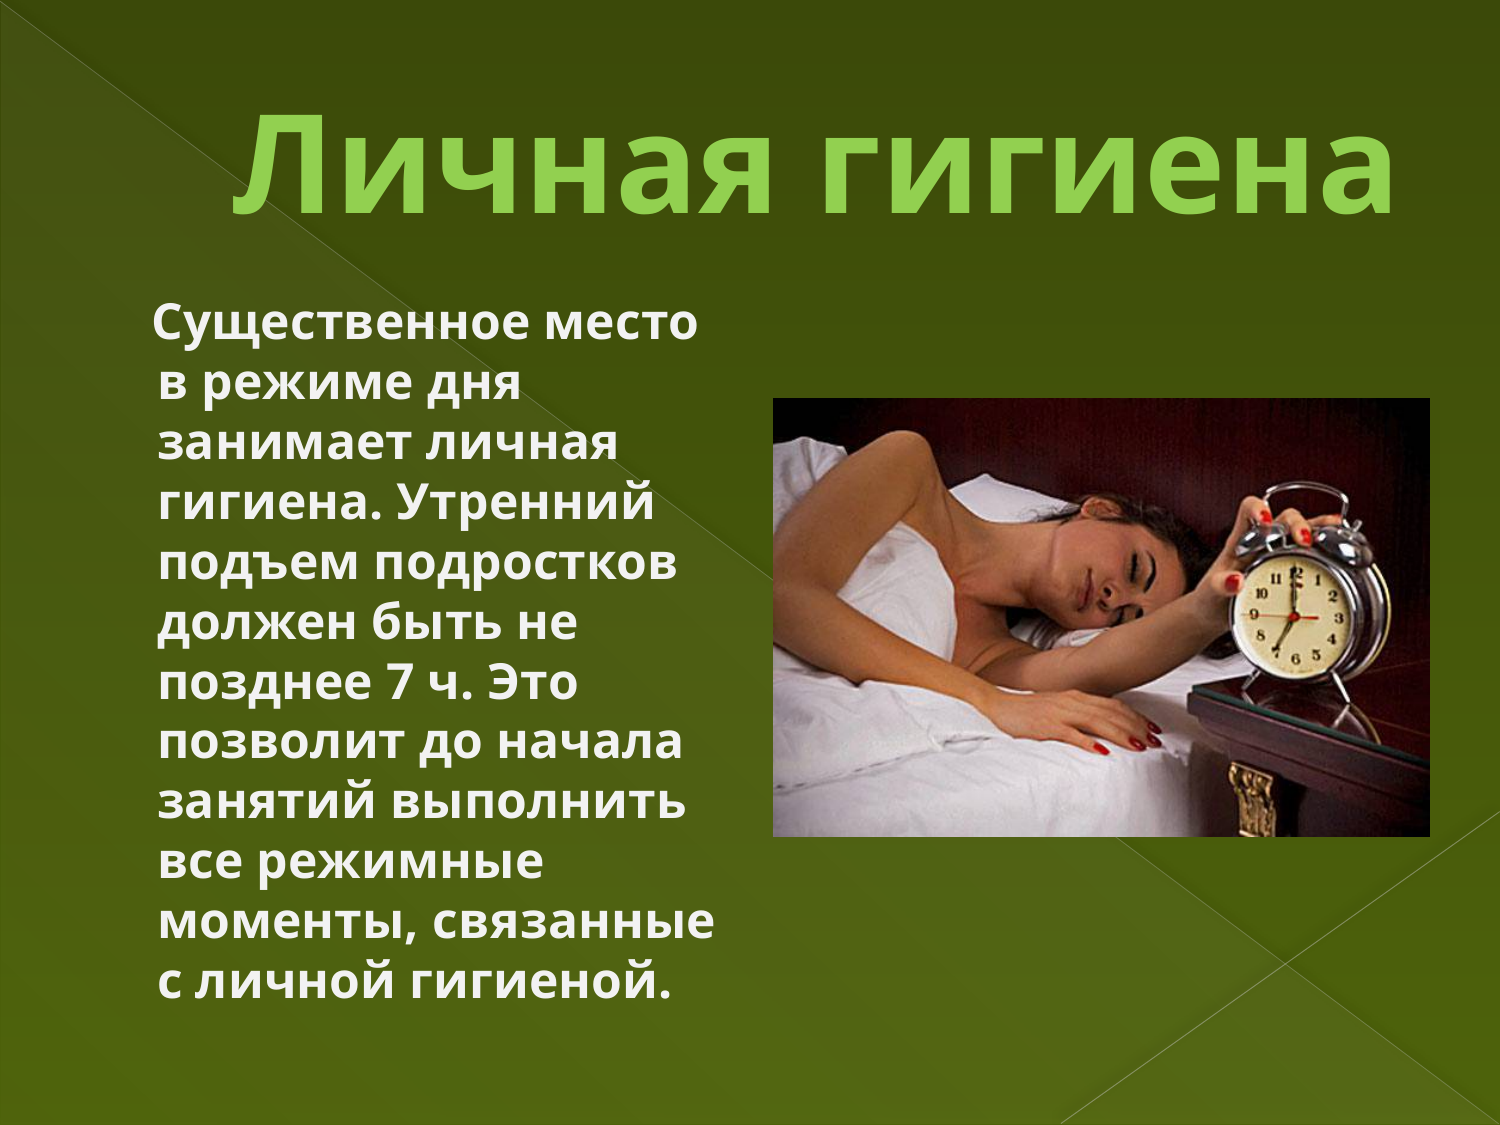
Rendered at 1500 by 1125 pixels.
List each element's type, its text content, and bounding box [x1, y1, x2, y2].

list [773, 398, 1430, 837]
title Личная гигиена [75, 43, 1425, 274]
list Существенное место в режиме дня занимает личная гигиена. Утренний подъем подростков должен быть не позднее 7 ч. Это позволит до начала занятий выполнить все режимные моменты, связанные с личной гигиеной. [75, 282, 738, 1025]
